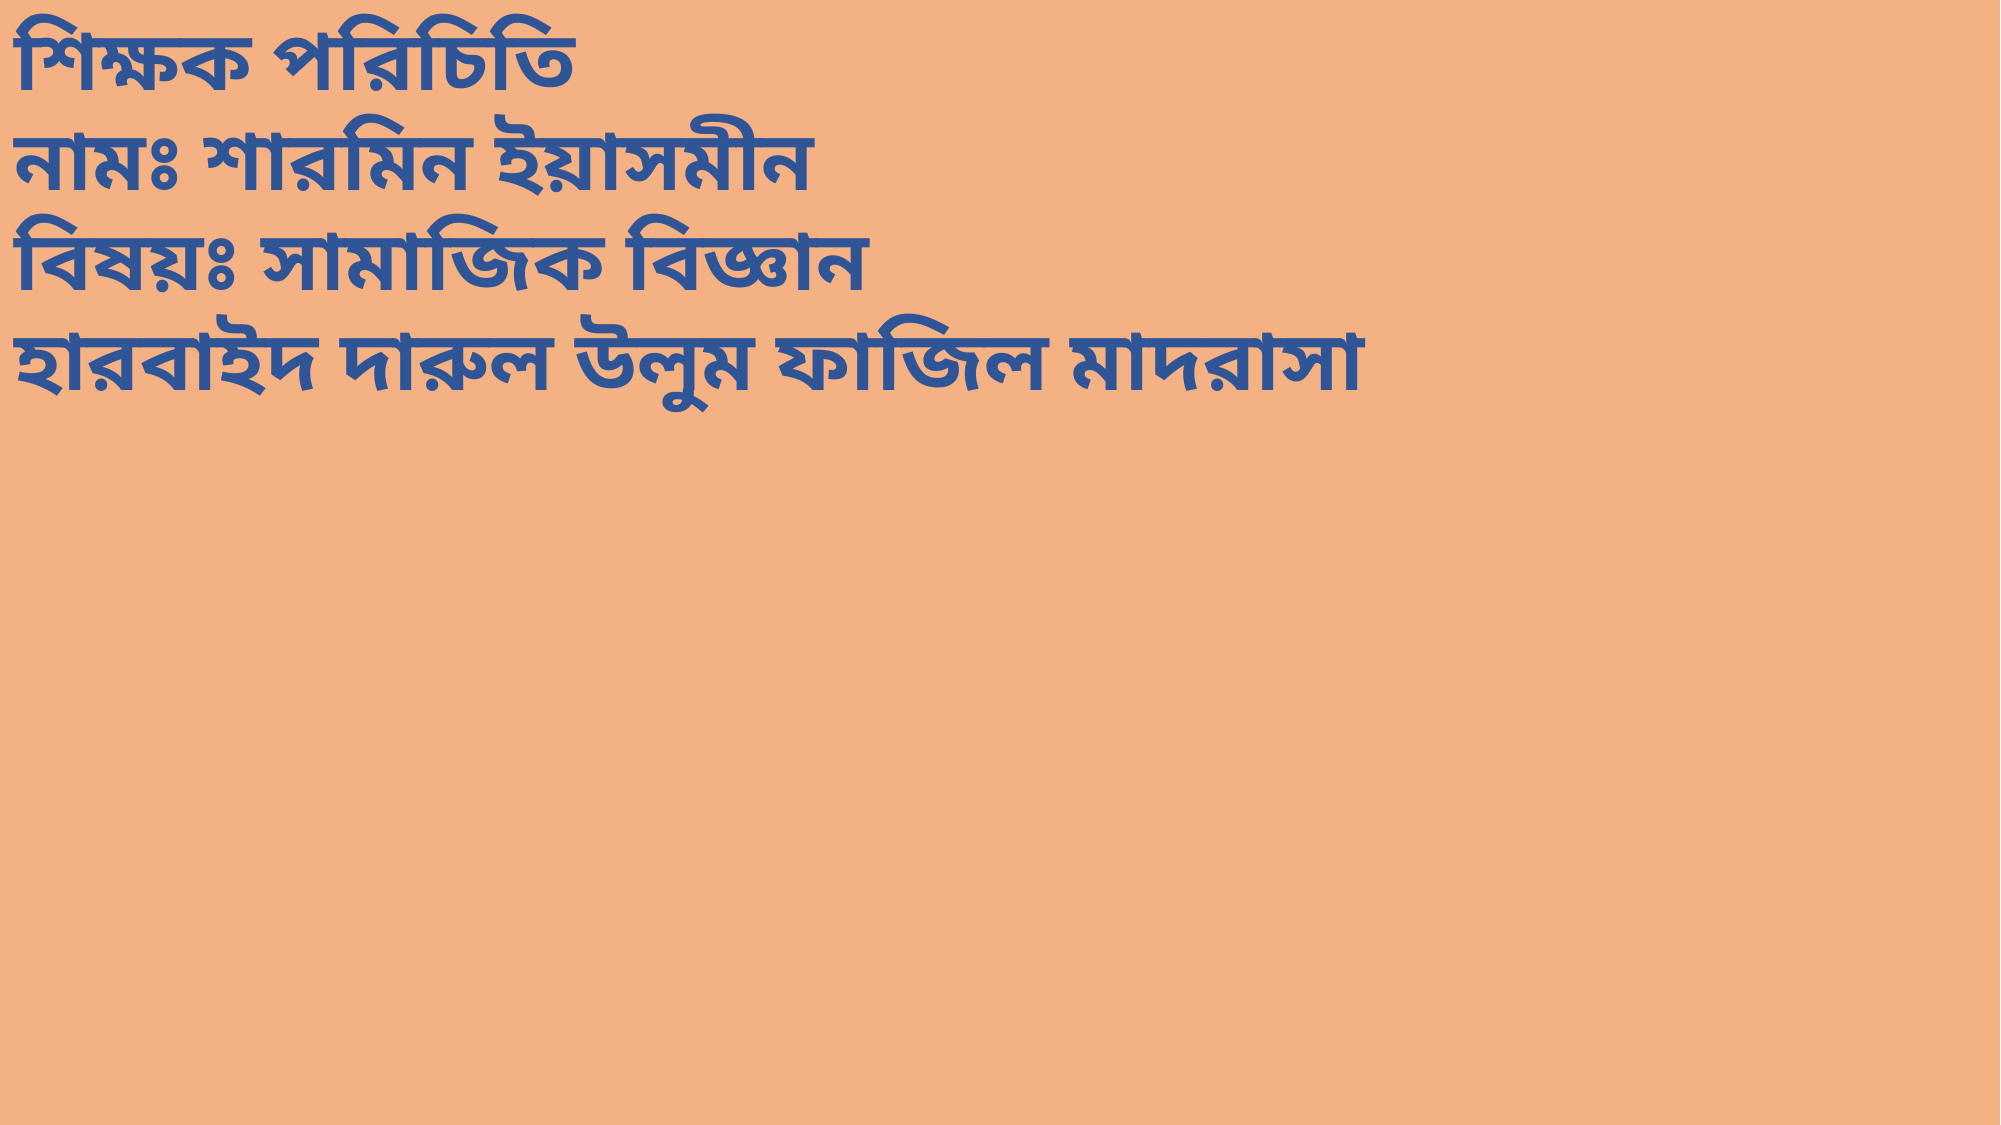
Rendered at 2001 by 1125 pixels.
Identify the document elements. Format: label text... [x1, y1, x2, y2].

text_box শিক্ষক পরিচিতি নামঃ শারমিন ইয়াসমীন বিষয়ঃ সামাজিক বিজ্ঞান হারবাইদ দারুল উলুম ফাজিল মাদরাসা [0, 0, 1657, 415]
